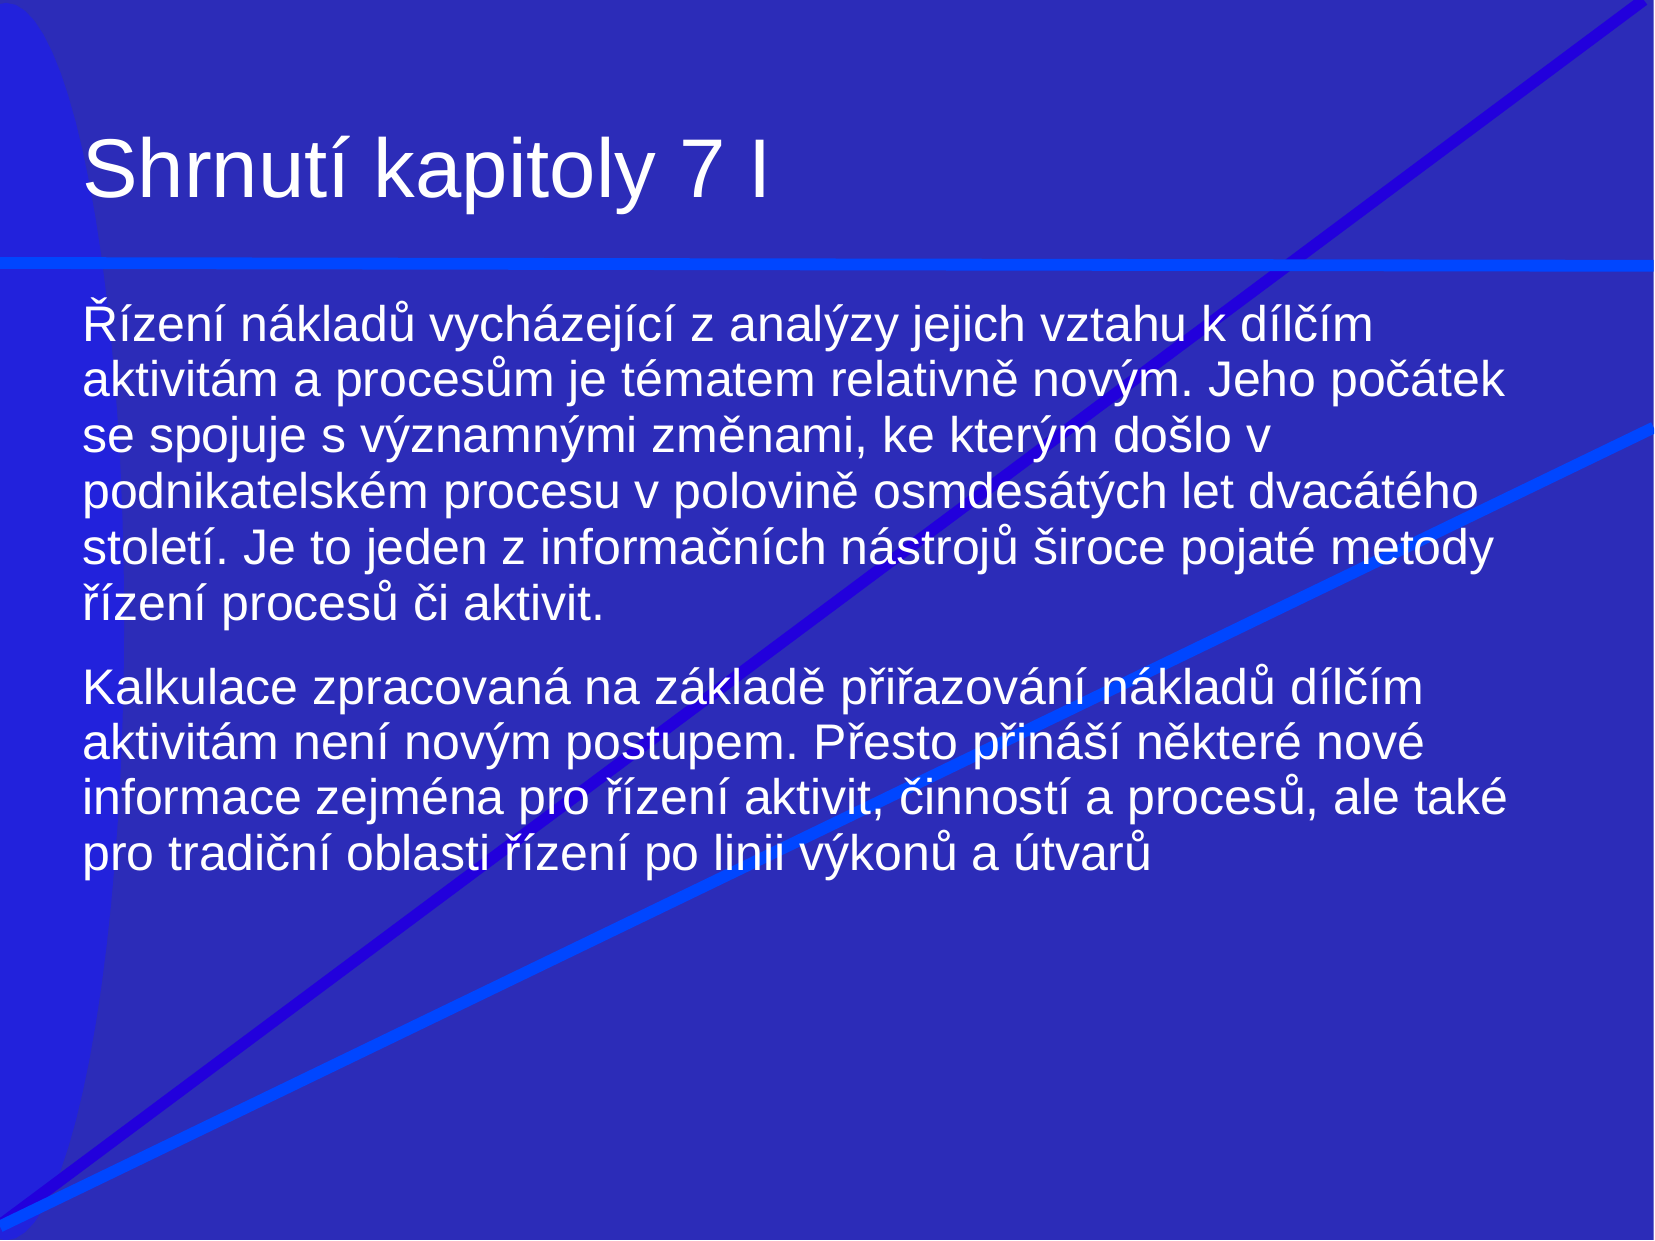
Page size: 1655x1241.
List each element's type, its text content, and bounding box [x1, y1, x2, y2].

text_box Řízení nákladů vycházející z analýzy jejich vztahu k dílčím aktivitám a procesům je tématem relativně novým. Jeho počátek se spojuje s významnými změnami, ke kterým došlo v podnikatelském procesu v polovině osmdesátých let dvacátého století. Je to jeden z informačních nástrojů široce pojaté metody řízení procesů či aktivit. Kalkulace zpracovaná na základě přiřazování nákladů dílčím aktivitám není novým postupem. Přesto přináší některé nové informace zejména pro řízení aktivit, činností a procesů, ale také pro tradiční oblasti řízení po linii výkonů a útvarů [80, 296, 1511, 882]
title Shrnutí kapitoly 7 I [80, 69, 1574, 321]
